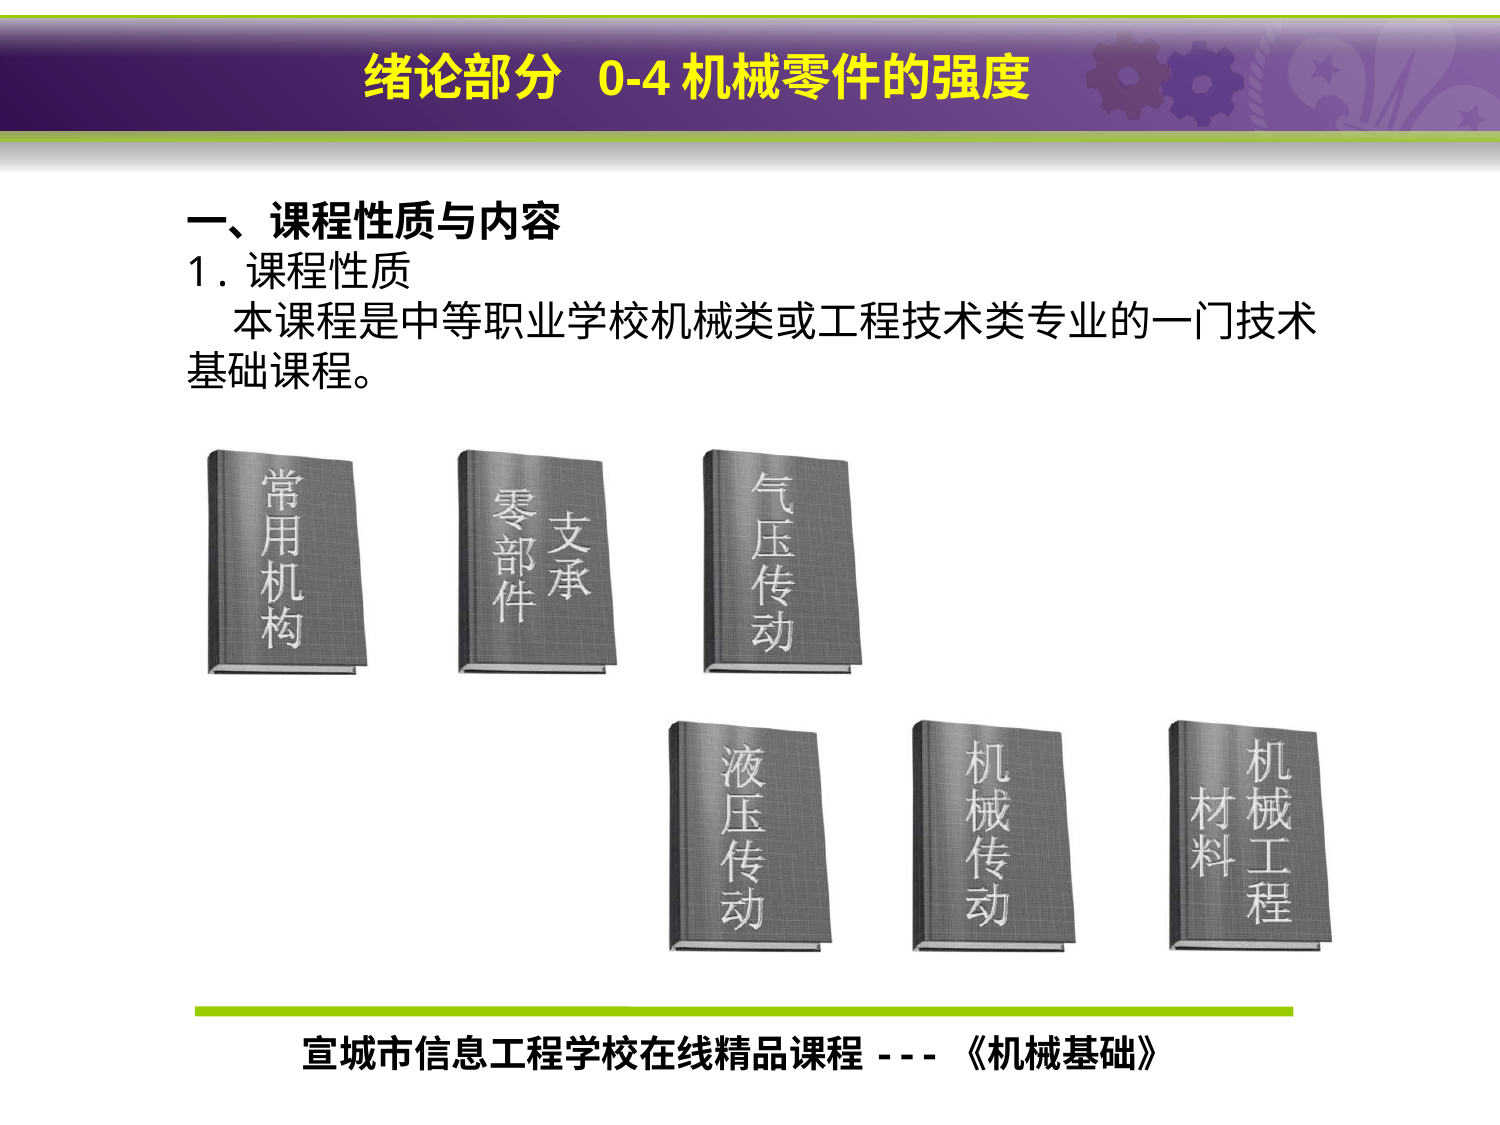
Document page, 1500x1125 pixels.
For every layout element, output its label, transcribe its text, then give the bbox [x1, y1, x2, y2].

text_box 一、课程性质与内容 1.课程性质 本课程是中等职业学校机械类或工程技术类专业的一门技术基础课程。 [171, 186, 1348, 402]
text_box 宣城市信息工程学校在线精品课程---《机械基础》 [242, 1023, 1235, 1083]
picture [667, 719, 1333, 953]
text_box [0, 18, 1500, 173]
picture [206, 448, 863, 675]
